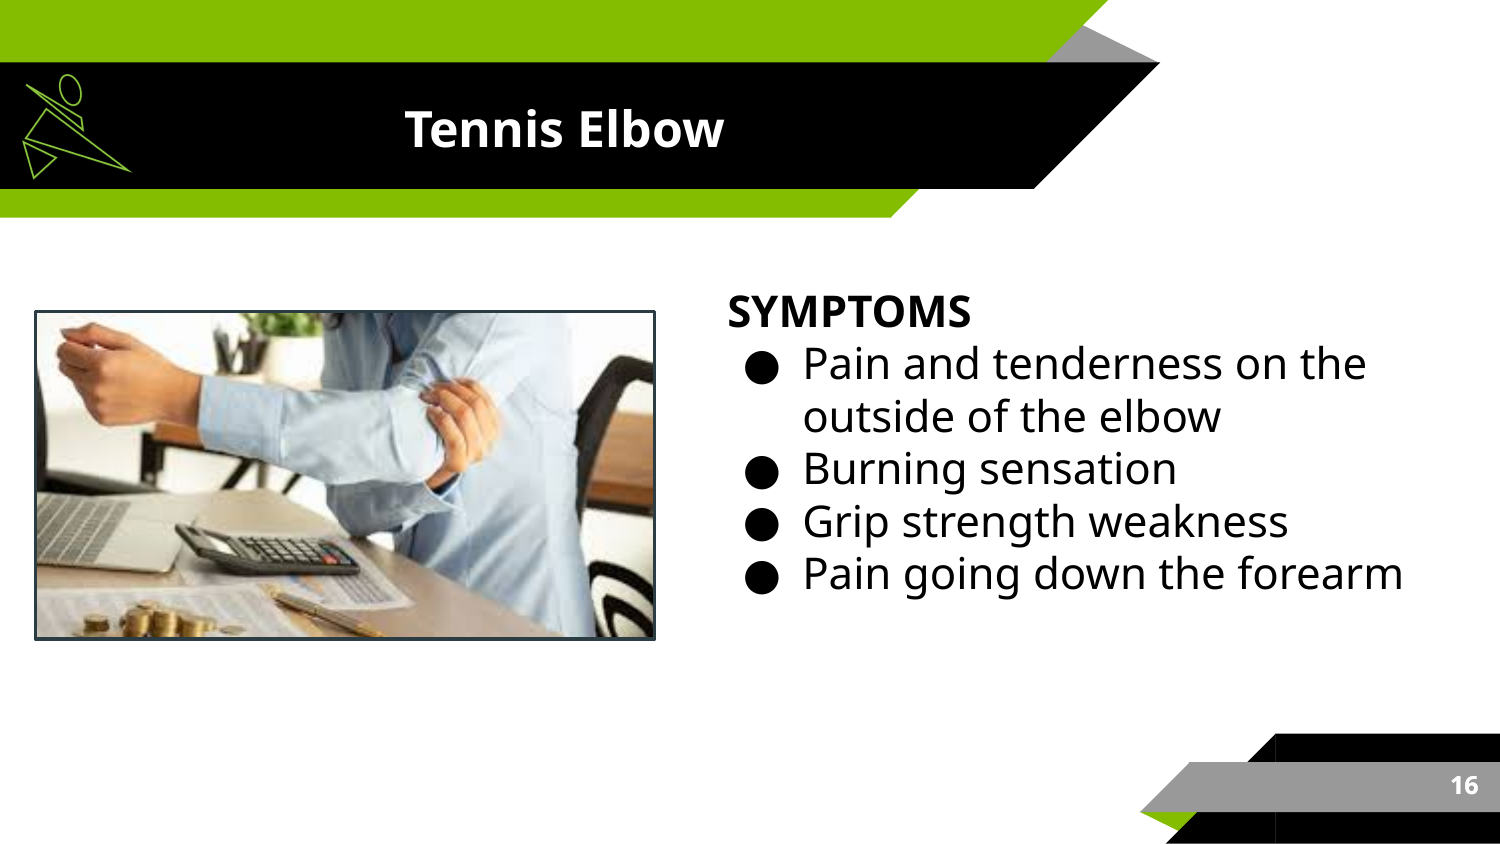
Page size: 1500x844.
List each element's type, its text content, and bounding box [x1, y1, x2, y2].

picture [20, 73, 134, 182]
picture [36, 312, 654, 638]
slide_number ‹#› [1249, 760, 1494, 813]
title Tennis Elbow [133, 64, 997, 190]
text_box SYMPTOMS Pain and tenderness on the outside of the elbow Burning sensation Grip strength weakness Pain going down the forearm [712, 268, 1441, 682]
